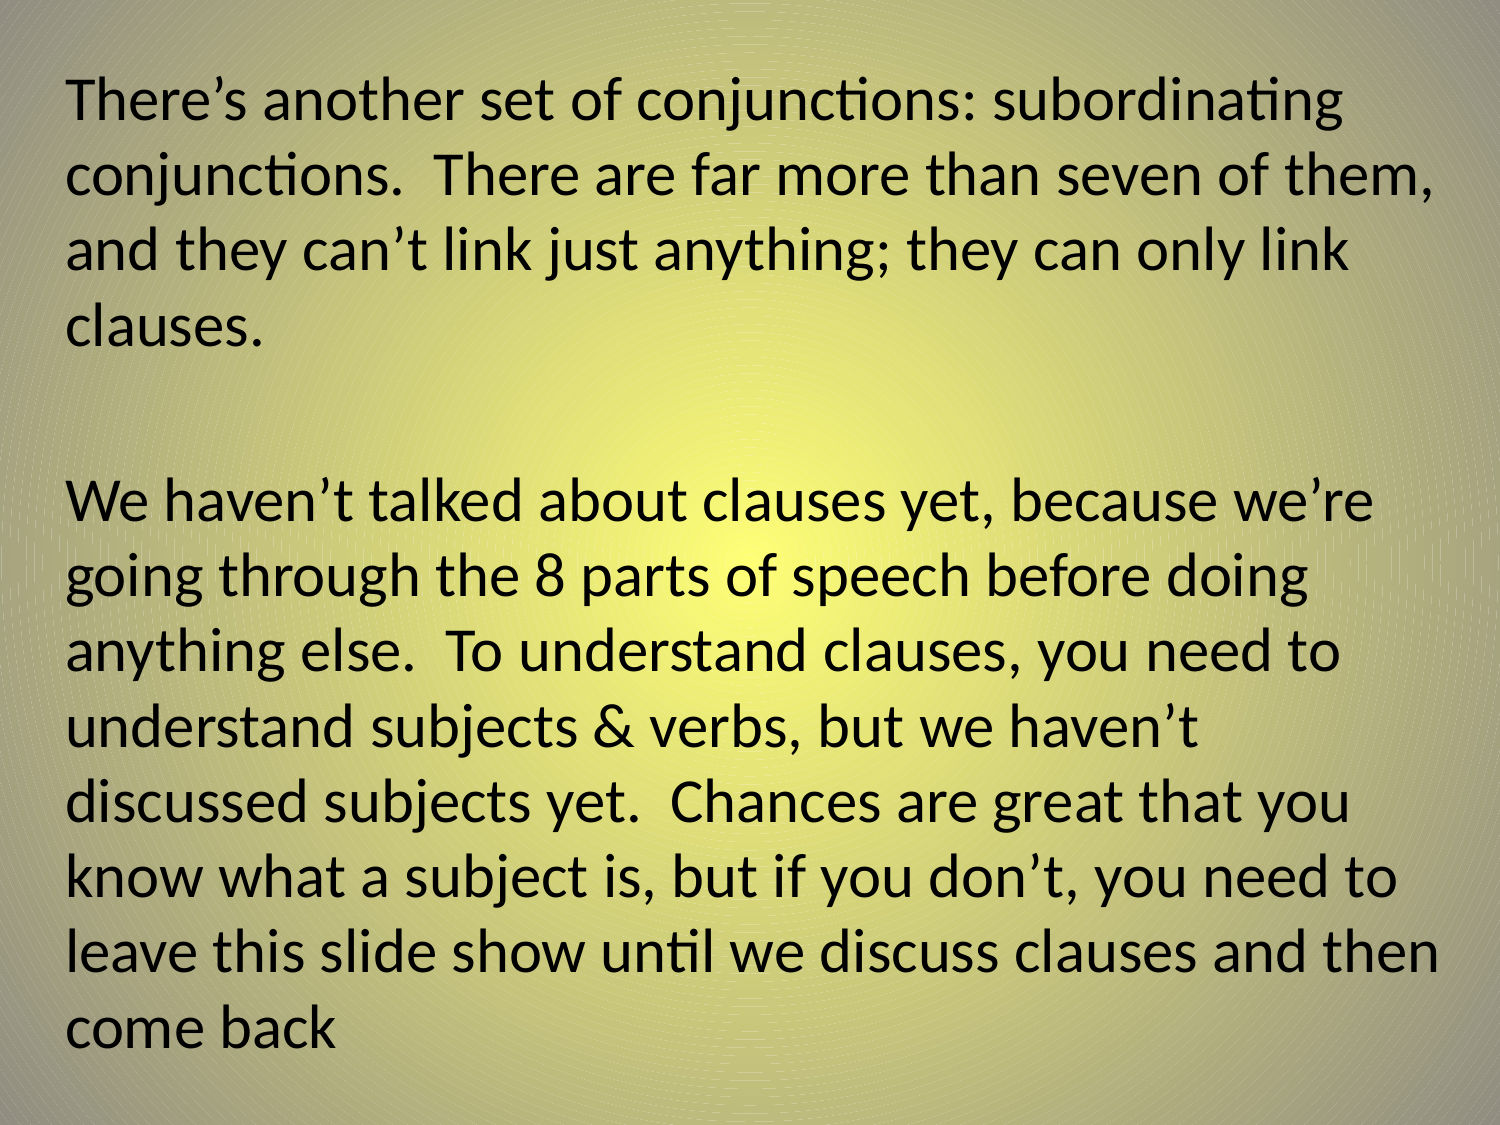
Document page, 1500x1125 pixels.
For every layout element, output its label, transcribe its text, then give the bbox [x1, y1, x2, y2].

list There’s another set of conjunctions: subordinating conjunctions. There are far more than seven of them, and they can’t link just anything; they can only link clauses. We haven’t talked about clauses yet, because we’re going through the 8 parts of speech before doing anything else. To understand clauses, you need to understand subjects & verbs, but we haven’t discussed subjects yet. Chances are great that you know what a subject is, but if you don’t, you need to leave this slide show until we discuss clauses and then come back [50, 50, 1463, 1075]
